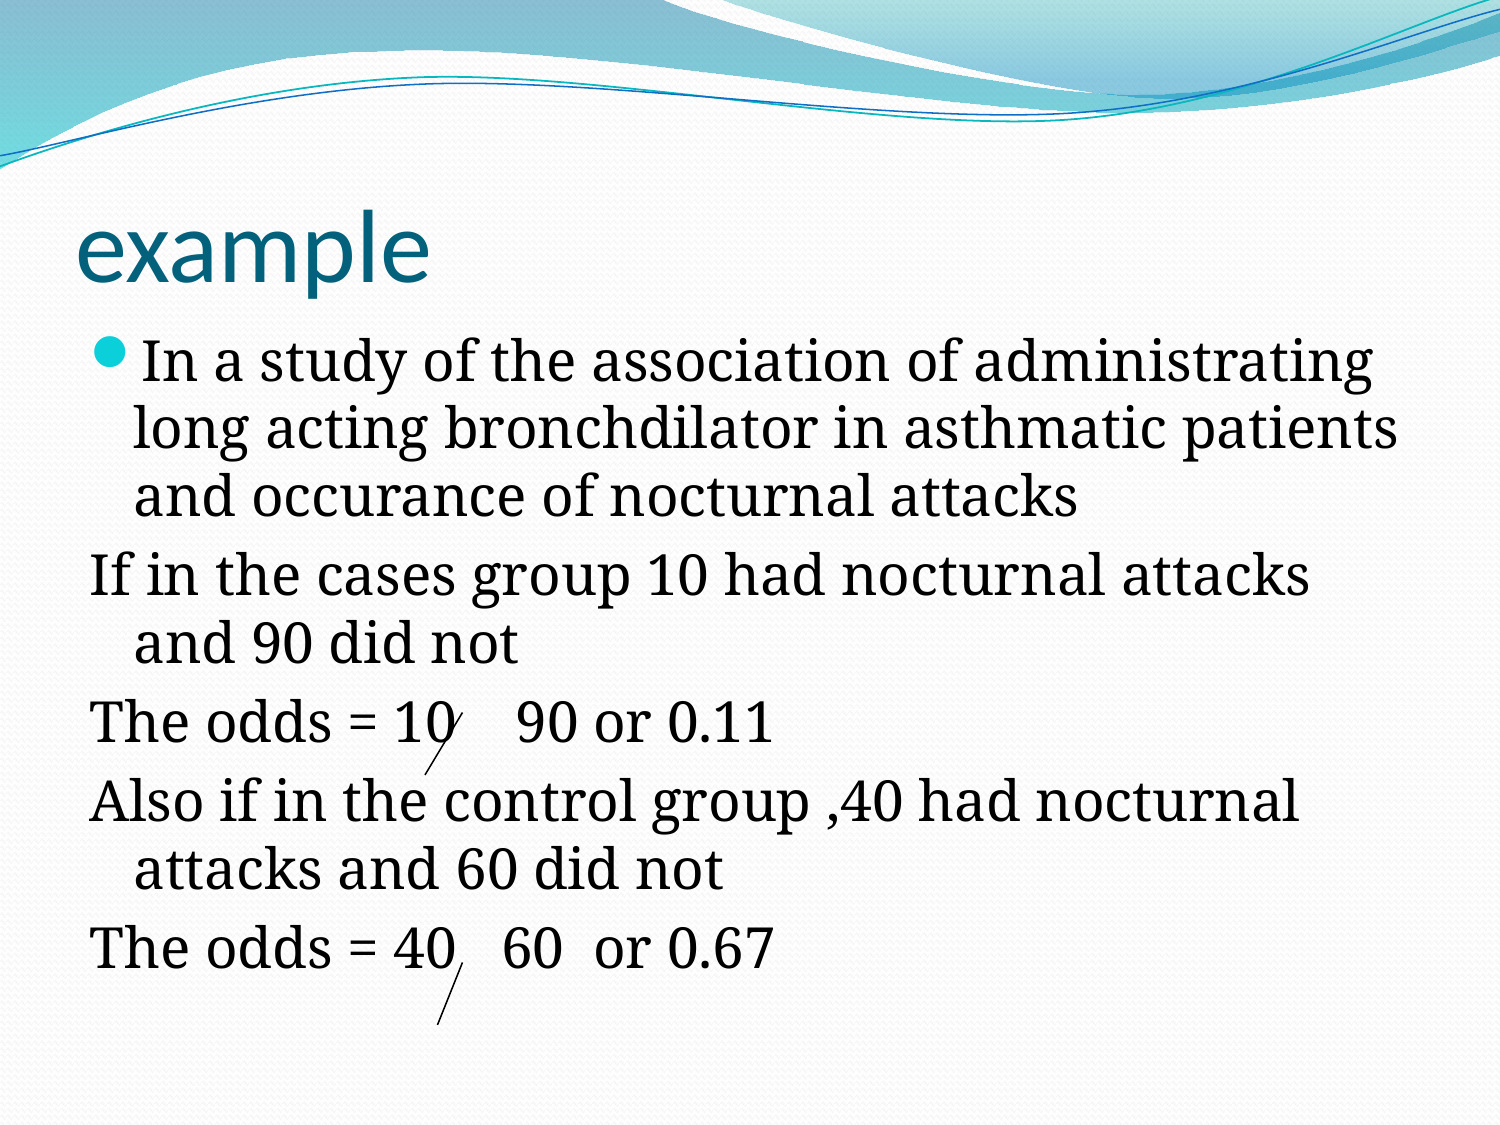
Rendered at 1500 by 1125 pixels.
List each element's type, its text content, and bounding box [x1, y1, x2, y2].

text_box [412, 724, 476, 763]
title example [75, 115, 1425, 303]
list In a study of the association of administrating long acting bronchdilator in asthmatic patients and occurance of nocturnal attacks If in the cases group 10 had nocturnal attacks and 90 did not The odds = 10 90 or 0.11 Also if in the control group ,40 had nocturnal attacks and 60 did not The odds = 40 60 or 0.67 [75, 317, 1425, 1038]
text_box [418, 980, 482, 1007]
